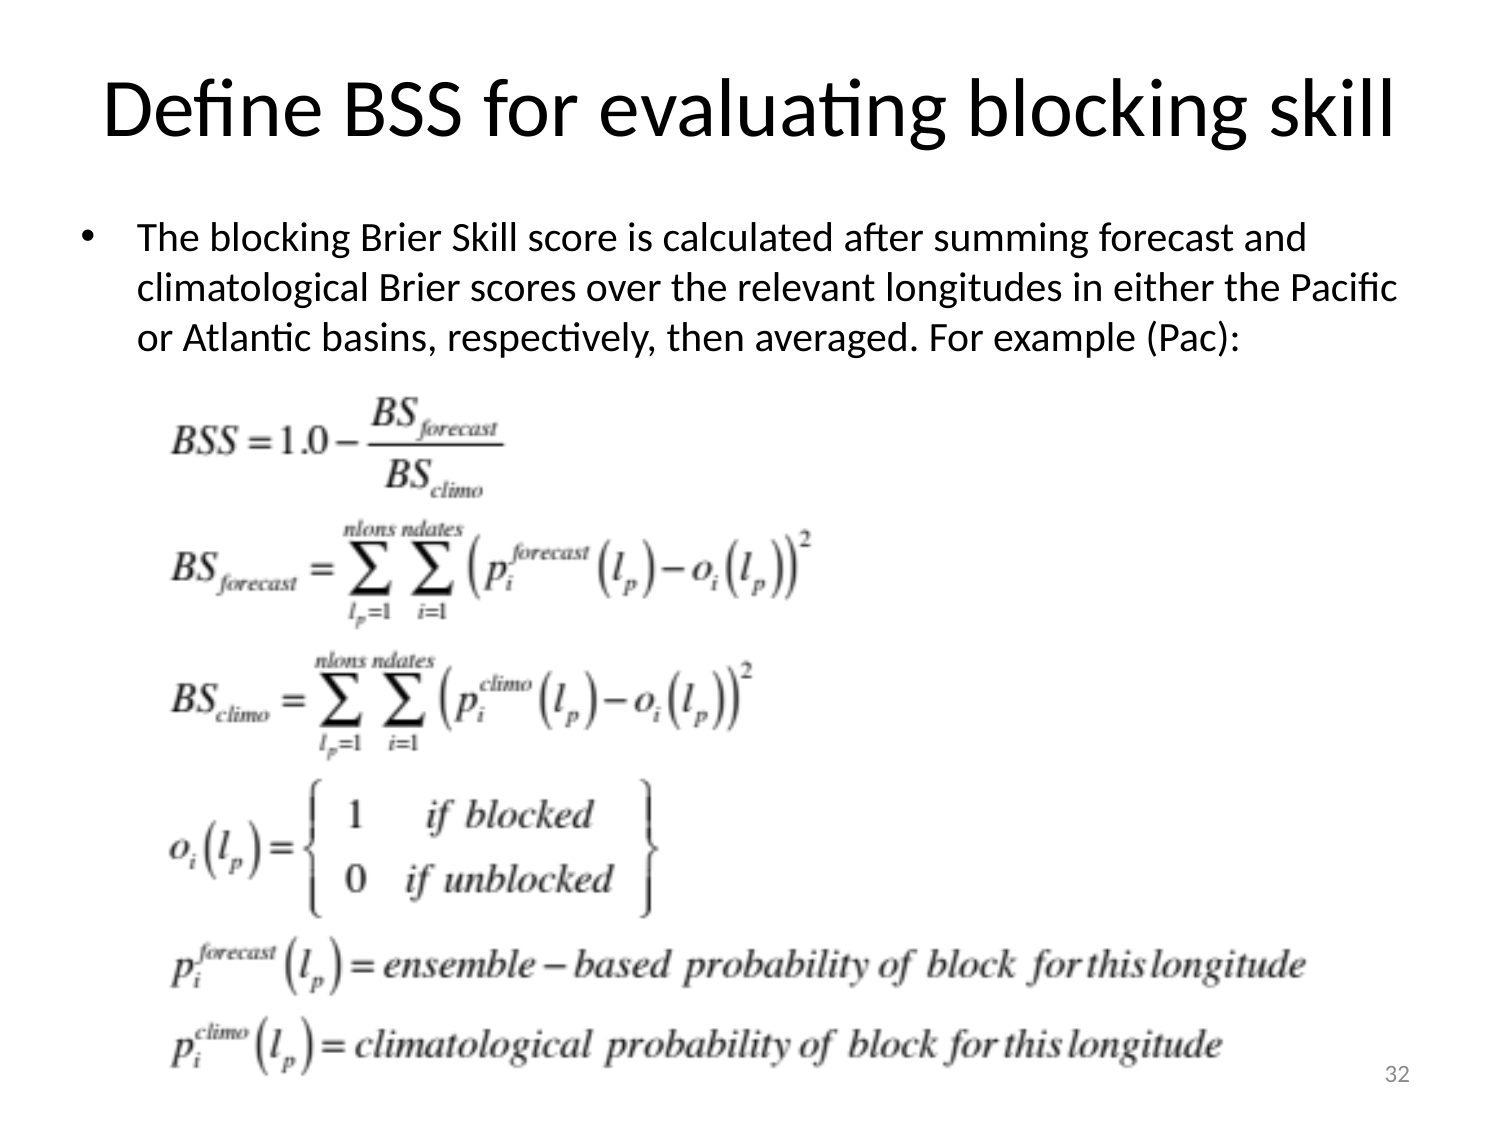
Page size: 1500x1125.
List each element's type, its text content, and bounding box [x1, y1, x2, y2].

slide_number 32 [1074, 1042, 1425, 1103]
title Define BSS for evaluating blocking skill [75, 45, 1425, 162]
list The blocking Brier Skill score is calculated after summing forecast and climatological Brier scores over the relevant longitudes in either the Pacific or Atlantic basins, respectively, then averaged. For example (Pac): [65, 202, 1416, 945]
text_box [165, 384, 1309, 1082]
